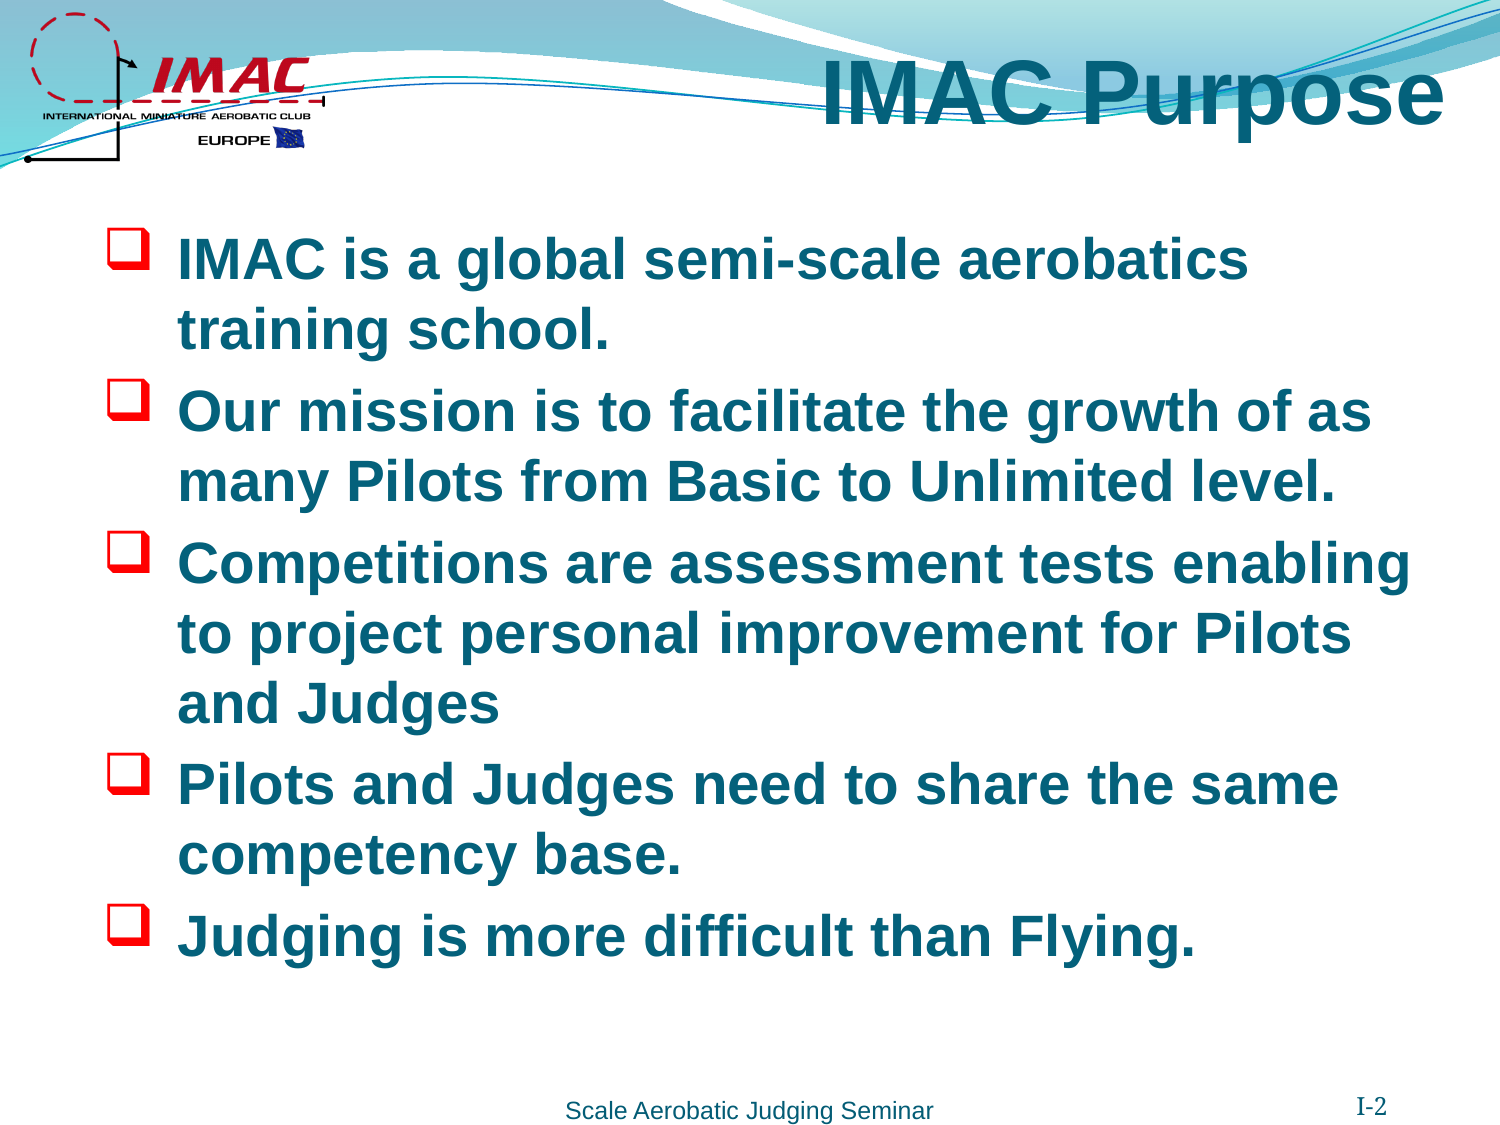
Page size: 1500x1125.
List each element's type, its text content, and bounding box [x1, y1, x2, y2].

text_box IMAC is a global semi-scale aerobatics training school. Our mission is to facilitate the growth of as many Pilots from Basic to Unlimited level. Competitions are assessment tests enabling to project personal improvement for Pilots and Judges Pilots and Judges need to share the same competency base. Judging is more difficult than Flying. [87, 213, 1463, 1002]
title IMAC Purpose [399, 0, 1463, 188]
slide_number I-2 [1337, 1074, 1388, 1125]
picture [24, 12, 325, 163]
